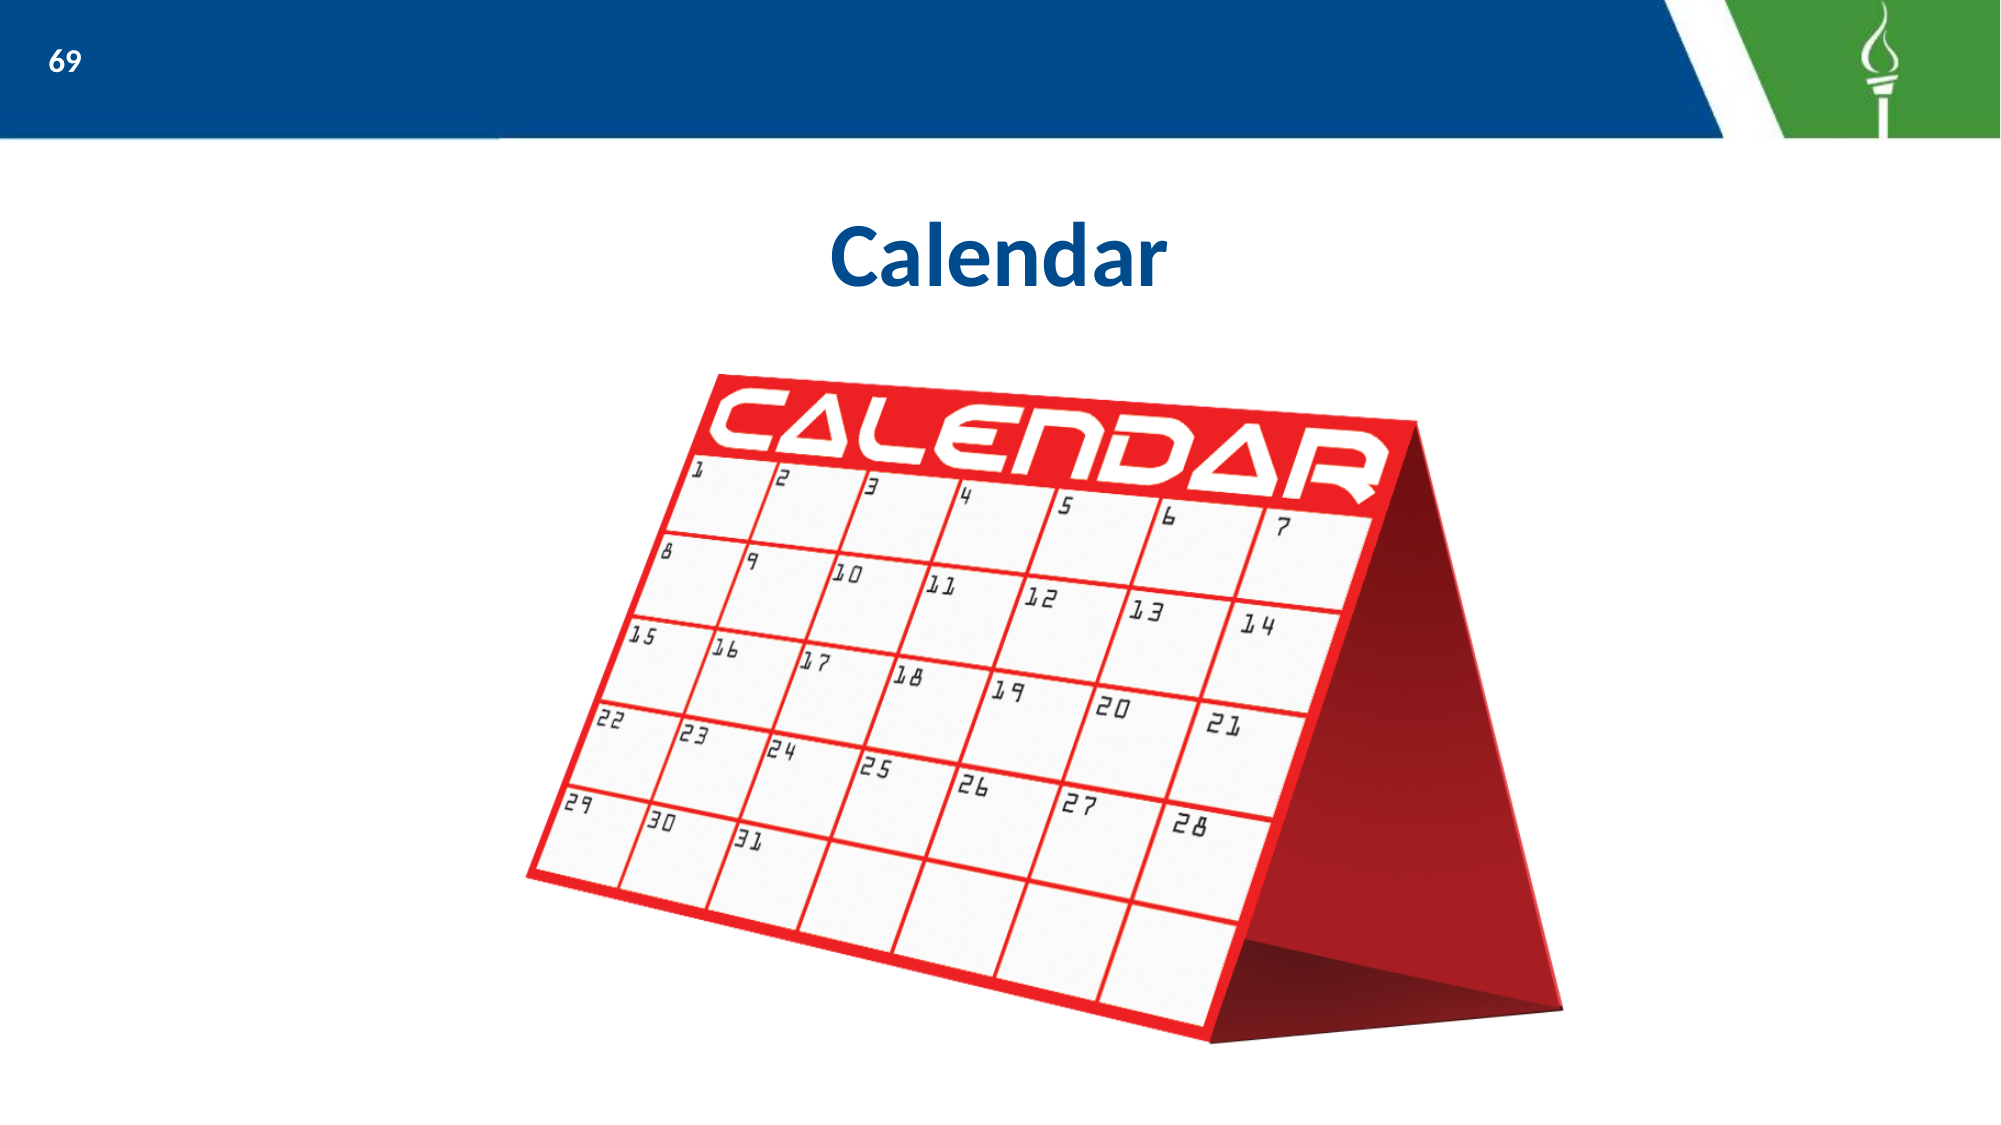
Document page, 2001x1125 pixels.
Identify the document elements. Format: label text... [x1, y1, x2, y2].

title Calendar [62, 162, 1938, 338]
slide_number 69 [33, 29, 200, 89]
picture [0, 0, 2001, 1125]
